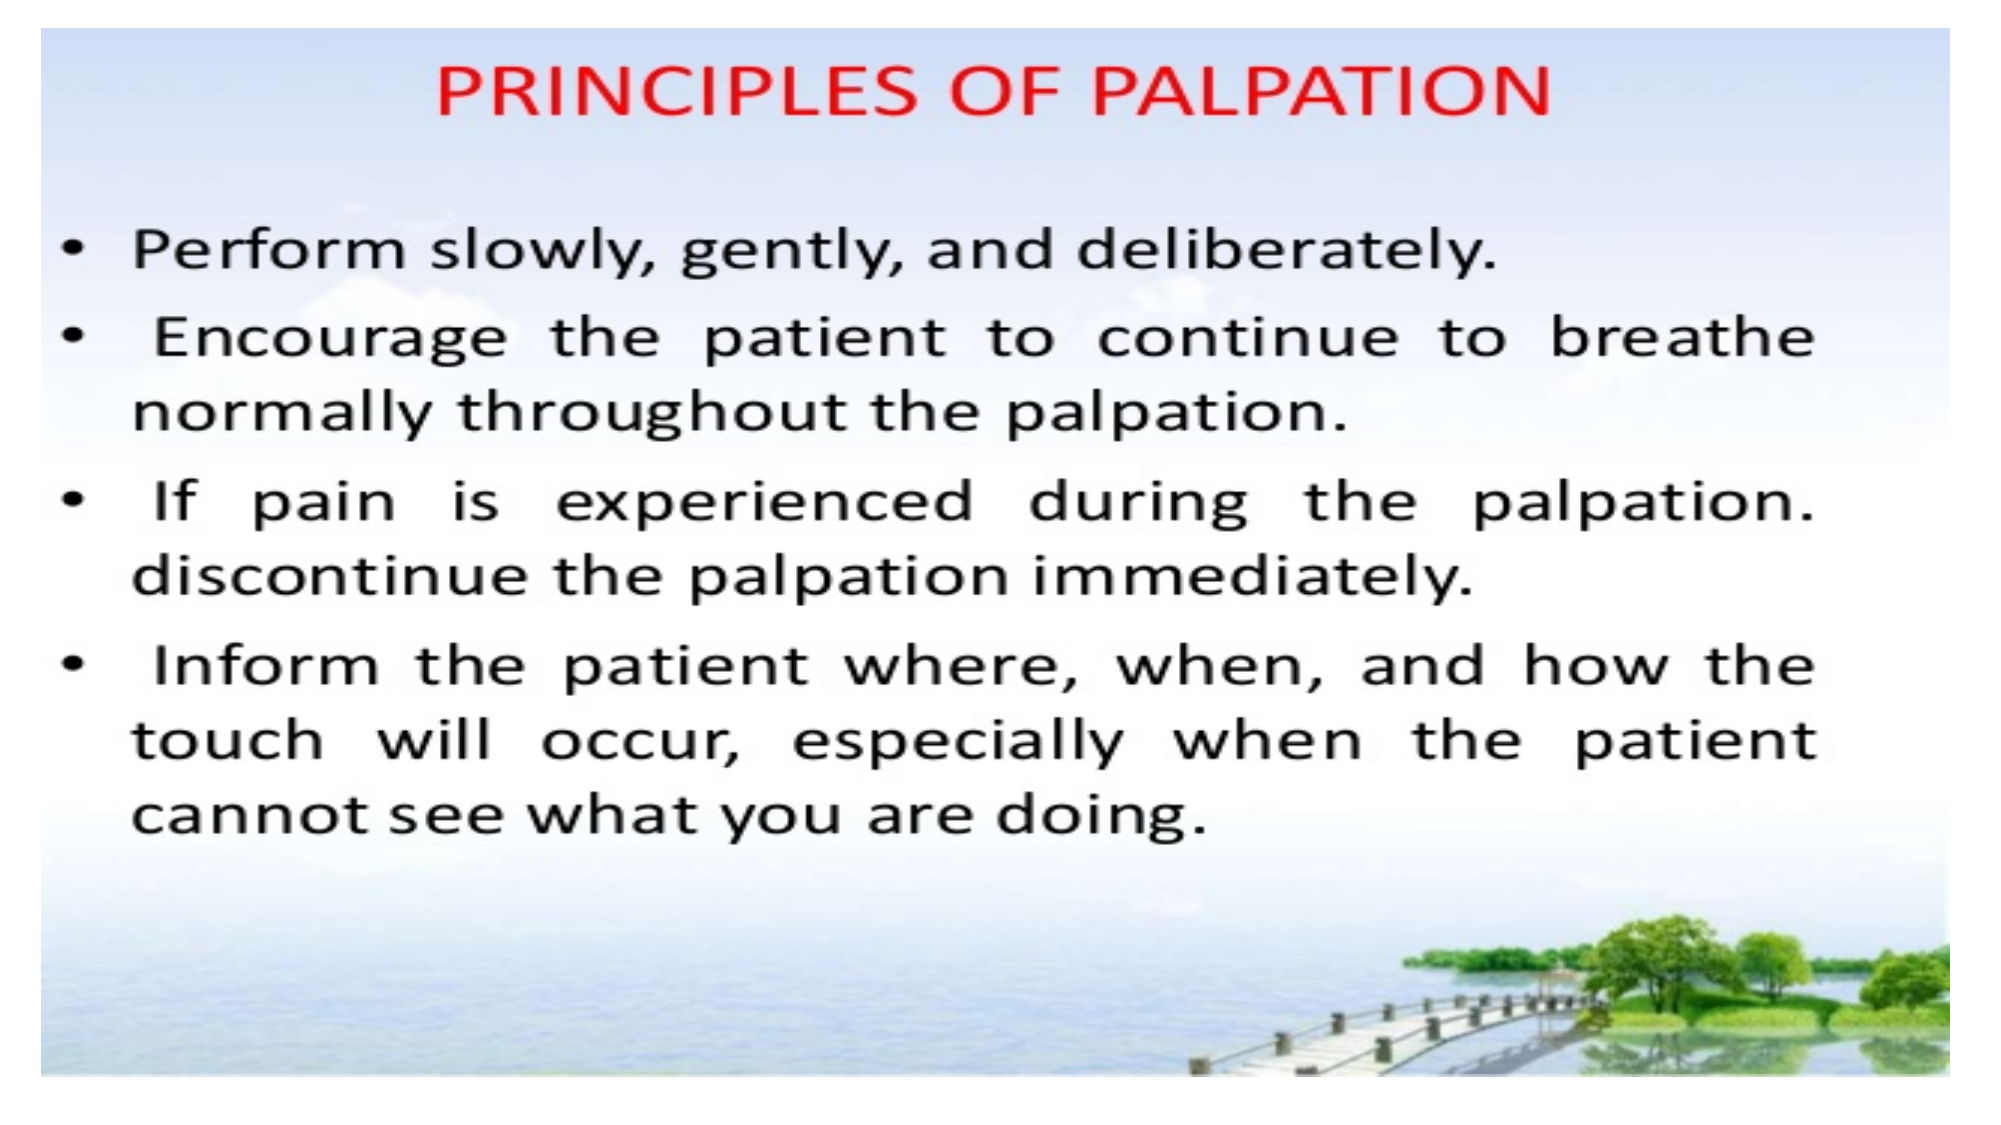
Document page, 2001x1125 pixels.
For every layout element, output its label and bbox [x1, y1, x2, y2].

picture [41, 28, 1950, 1077]
